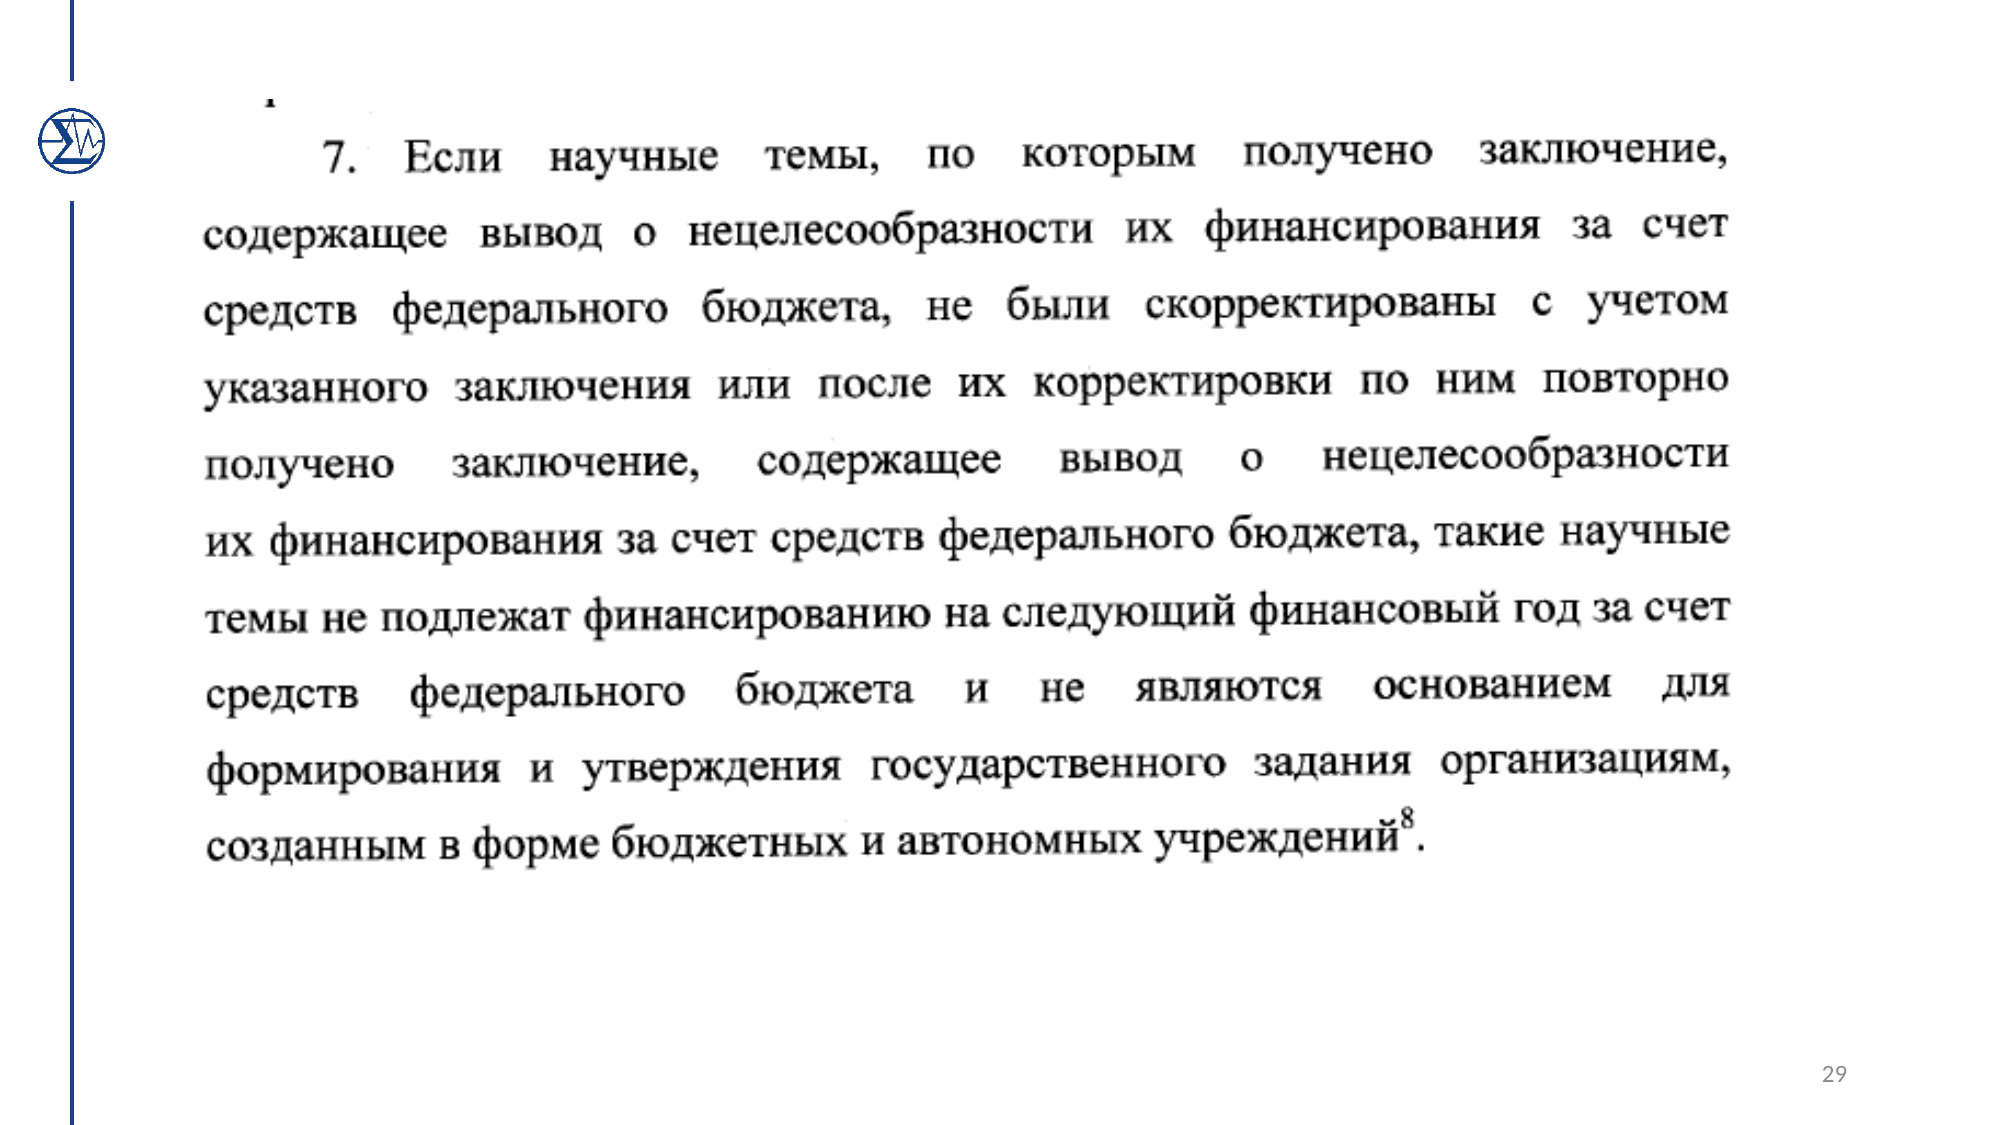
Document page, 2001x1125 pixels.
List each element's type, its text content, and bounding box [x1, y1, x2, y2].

picture [38, 108, 105, 174]
slide_number 29 [1412, 1042, 1863, 1103]
picture [164, 99, 1836, 878]
